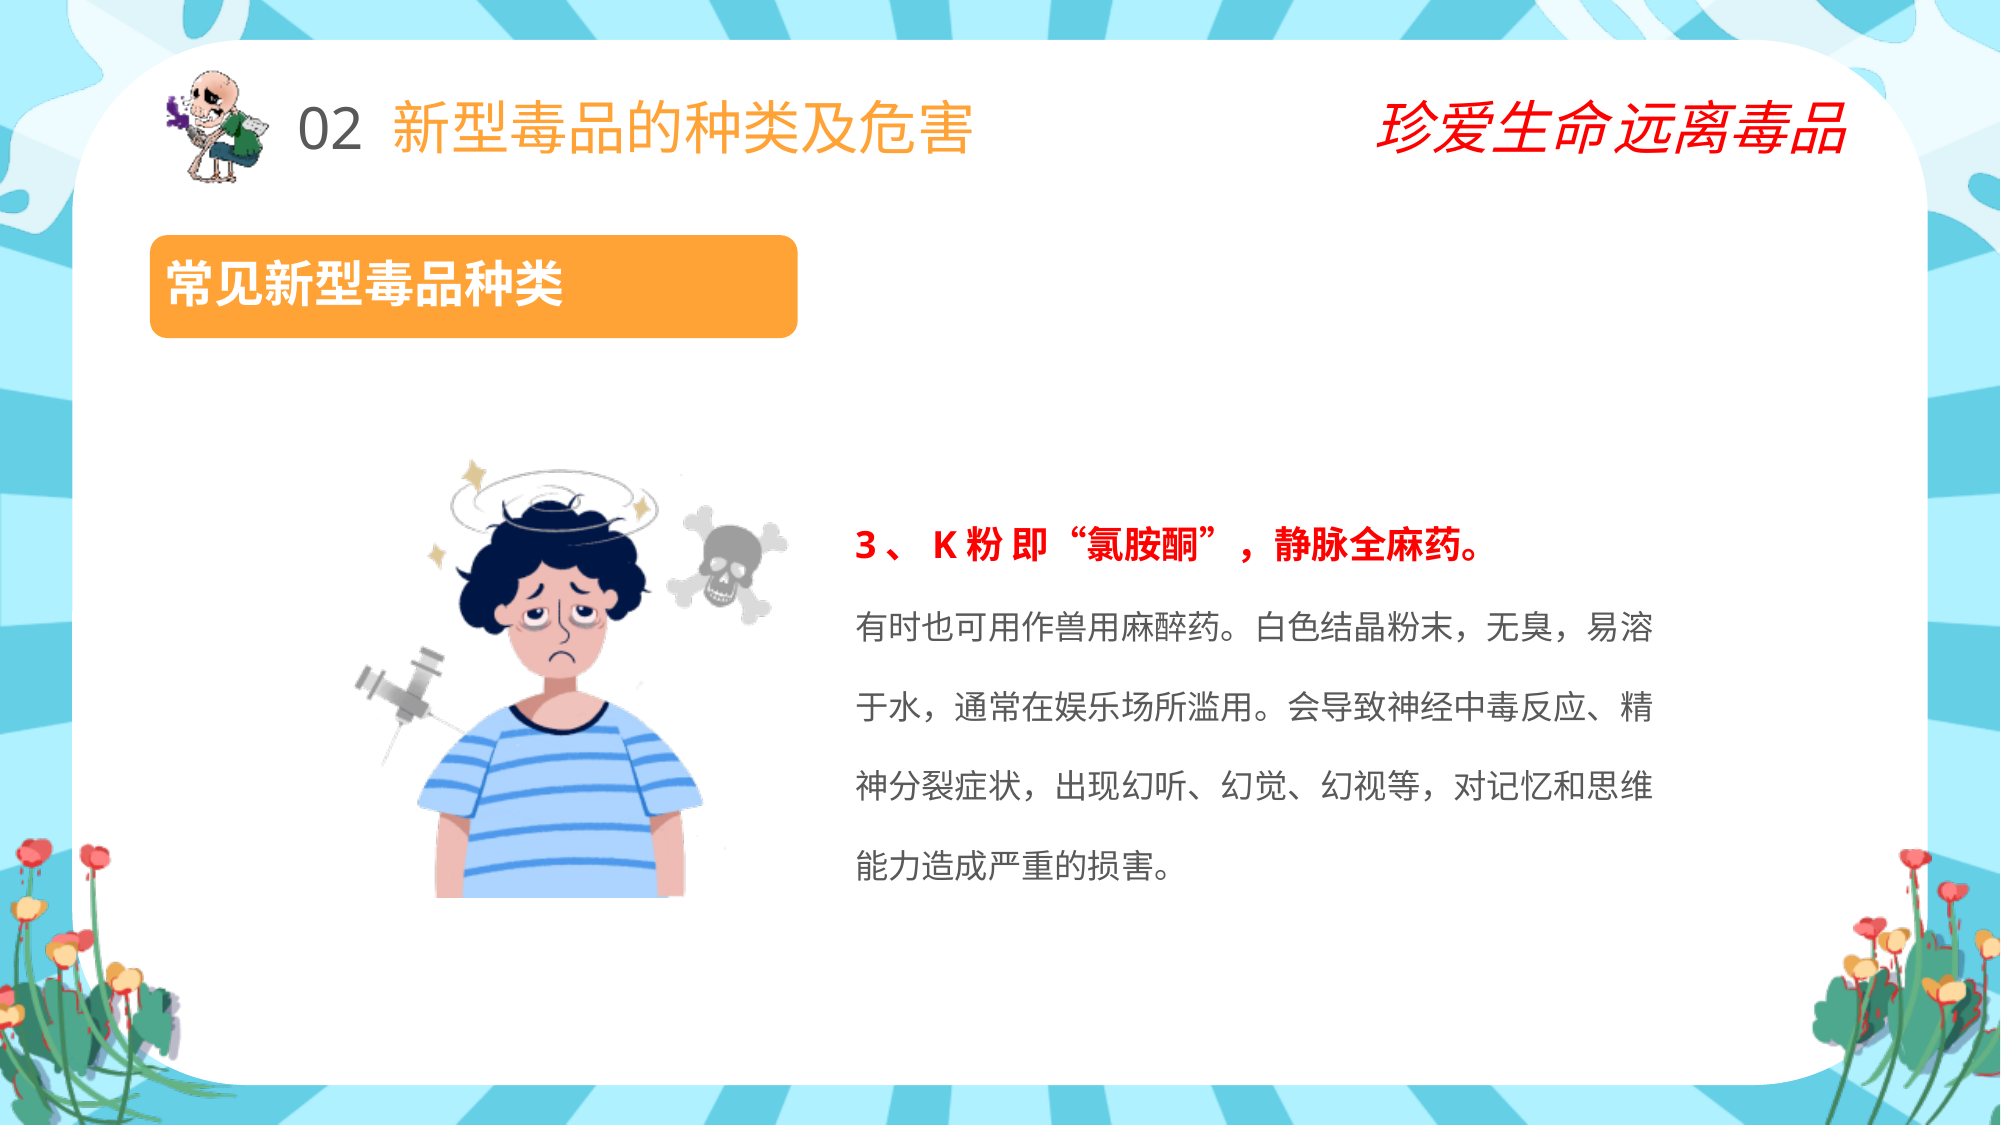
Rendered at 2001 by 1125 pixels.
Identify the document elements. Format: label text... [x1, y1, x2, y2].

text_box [149, 235, 798, 339]
text_box 02 新型毒品的种类及危害 [288, 83, 991, 169]
text_box 3、K粉 即“氯胺酮”，静脉全麻药。 有时也可用作兽用麻醉药。白色结晶粉末，无臭，易溶于水，通常在娱乐场所滥用。会导致神经中毒反应、精神分裂症状，出现幻听、幻觉、幻视等，对记忆和思维能力造成严重的损害。 [840, 468, 1672, 893]
text_box 珍爱生命 远离毒品 [1358, 83, 1860, 169]
picture [0, 0, 2001, 1125]
